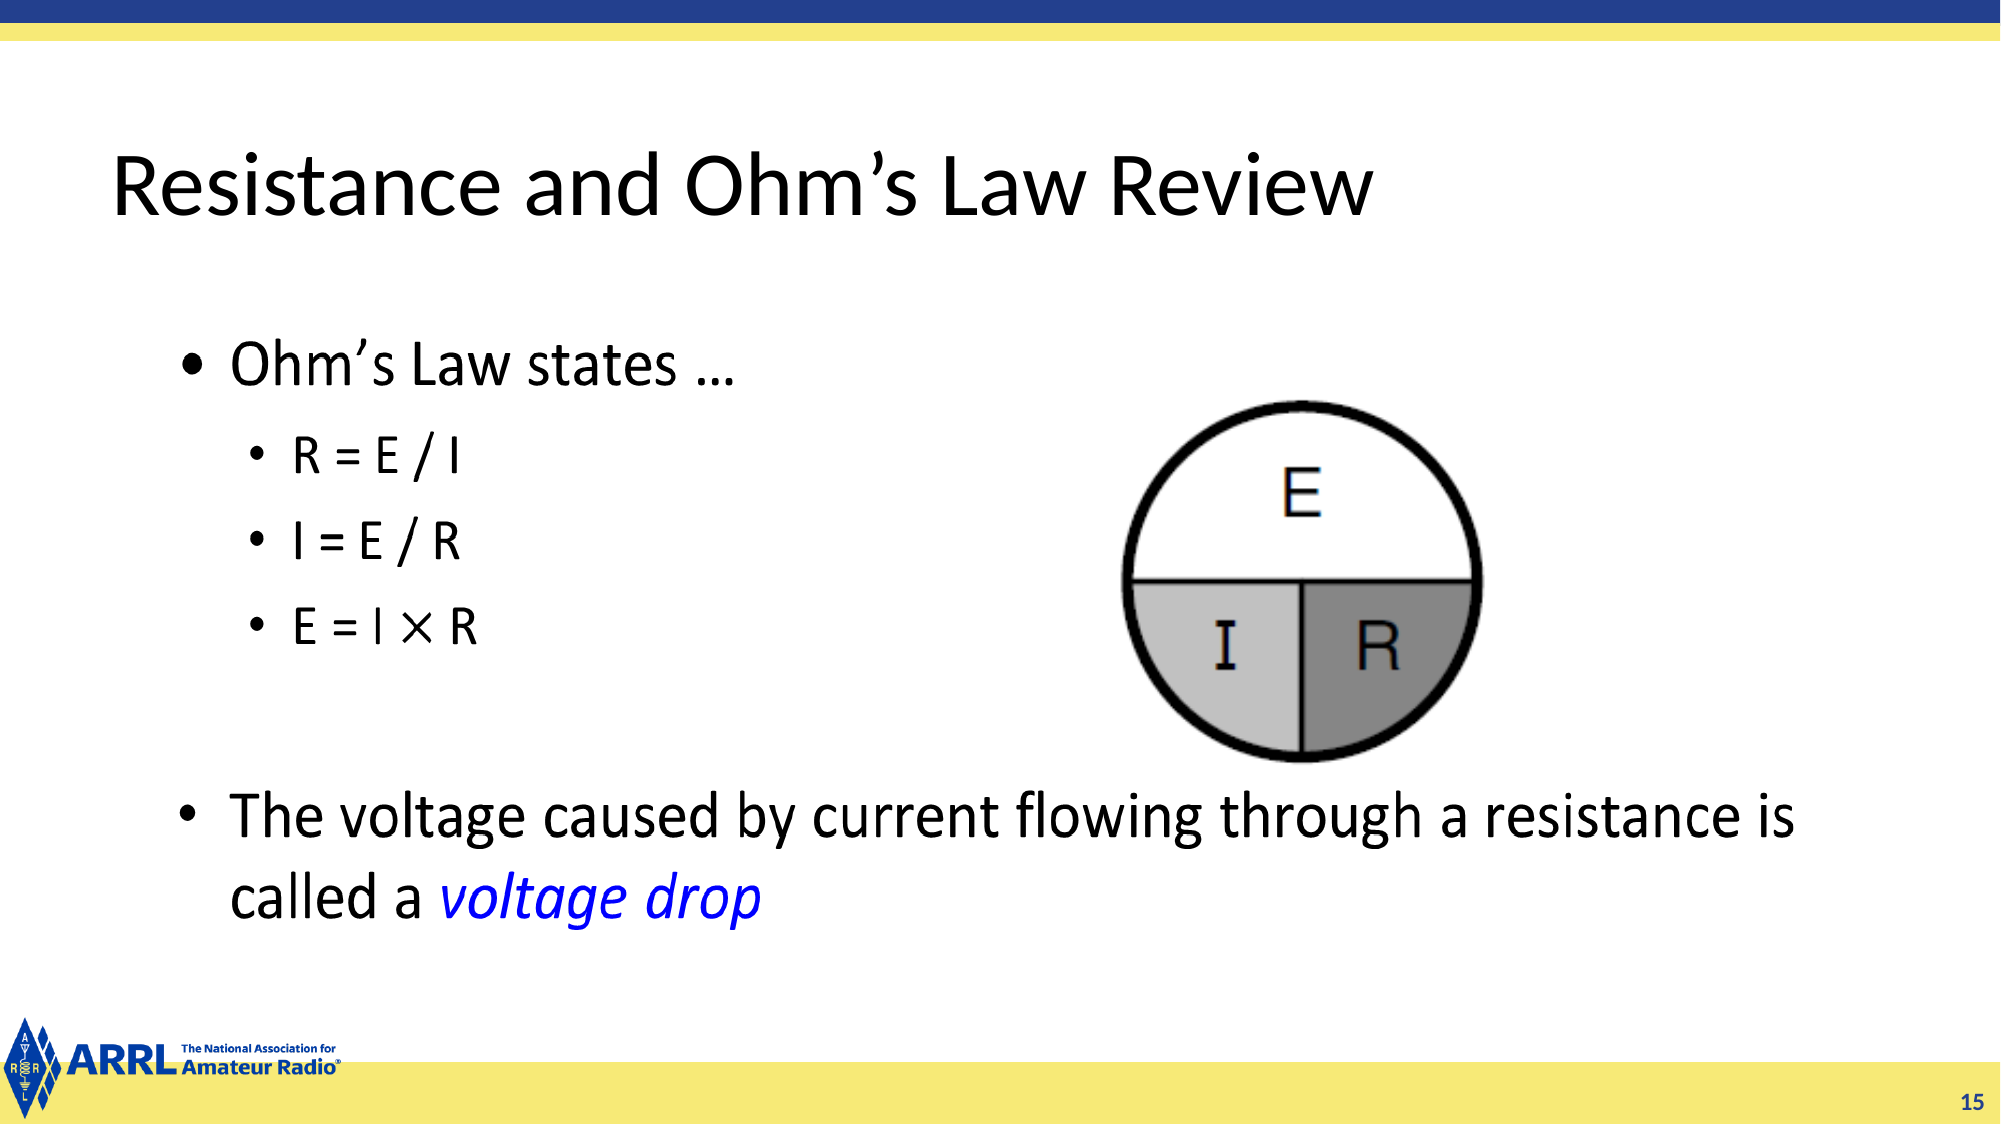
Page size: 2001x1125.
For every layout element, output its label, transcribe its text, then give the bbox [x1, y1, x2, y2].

list [137, 299, 1863, 1014]
picture [1, 1015, 342, 1121]
picture [1099, 388, 1500, 776]
title Resistance and Ohm’s Law Review [96, 128, 1897, 356]
